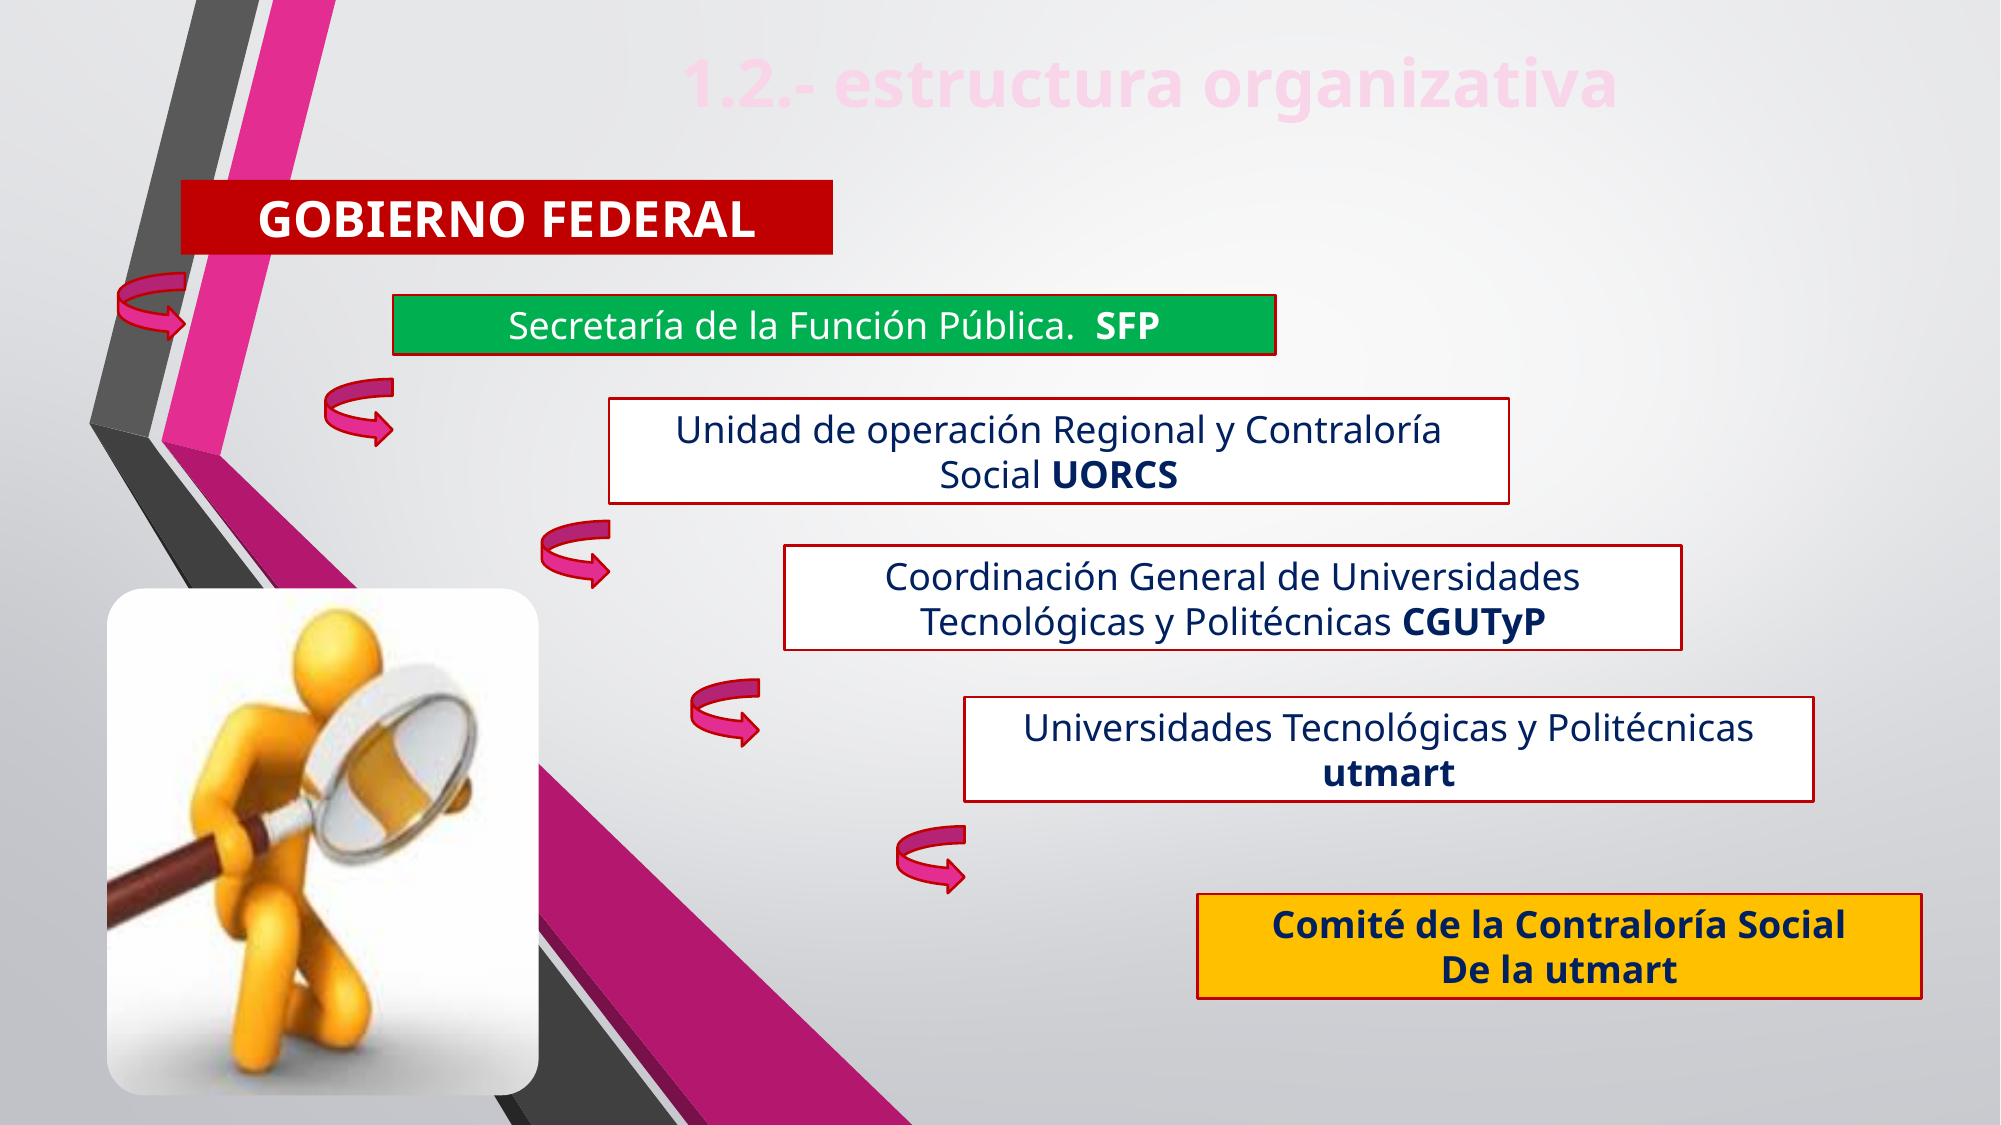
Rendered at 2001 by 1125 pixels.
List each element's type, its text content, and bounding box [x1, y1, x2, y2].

text_box [116, 271, 187, 342]
text_box Coordinación General de Universidades Tecnológicas y Politécnicas CGUTyP [783, 544, 1683, 651]
text_box Universidades Tecnológicas y Politécnicas utmart [963, 696, 1815, 803]
text_box [540, 519, 611, 589]
text_box Unidad de operación Regional y Contraloría Social UORCS [608, 397, 1510, 505]
text_box [896, 825, 966, 895]
picture [106, 588, 539, 1096]
text_box Comité de la Contraloría Social De la utmart [1196, 893, 1923, 1000]
text_box [324, 377, 394, 448]
text_box [690, 678, 761, 748]
text_box Secretaría de la Función Pública. SFP [392, 294, 1277, 356]
text_box GOBIERNO FEDERAL [180, 179, 833, 255]
text_box 1.2.- estructura organizativa [665, 33, 1855, 129]
